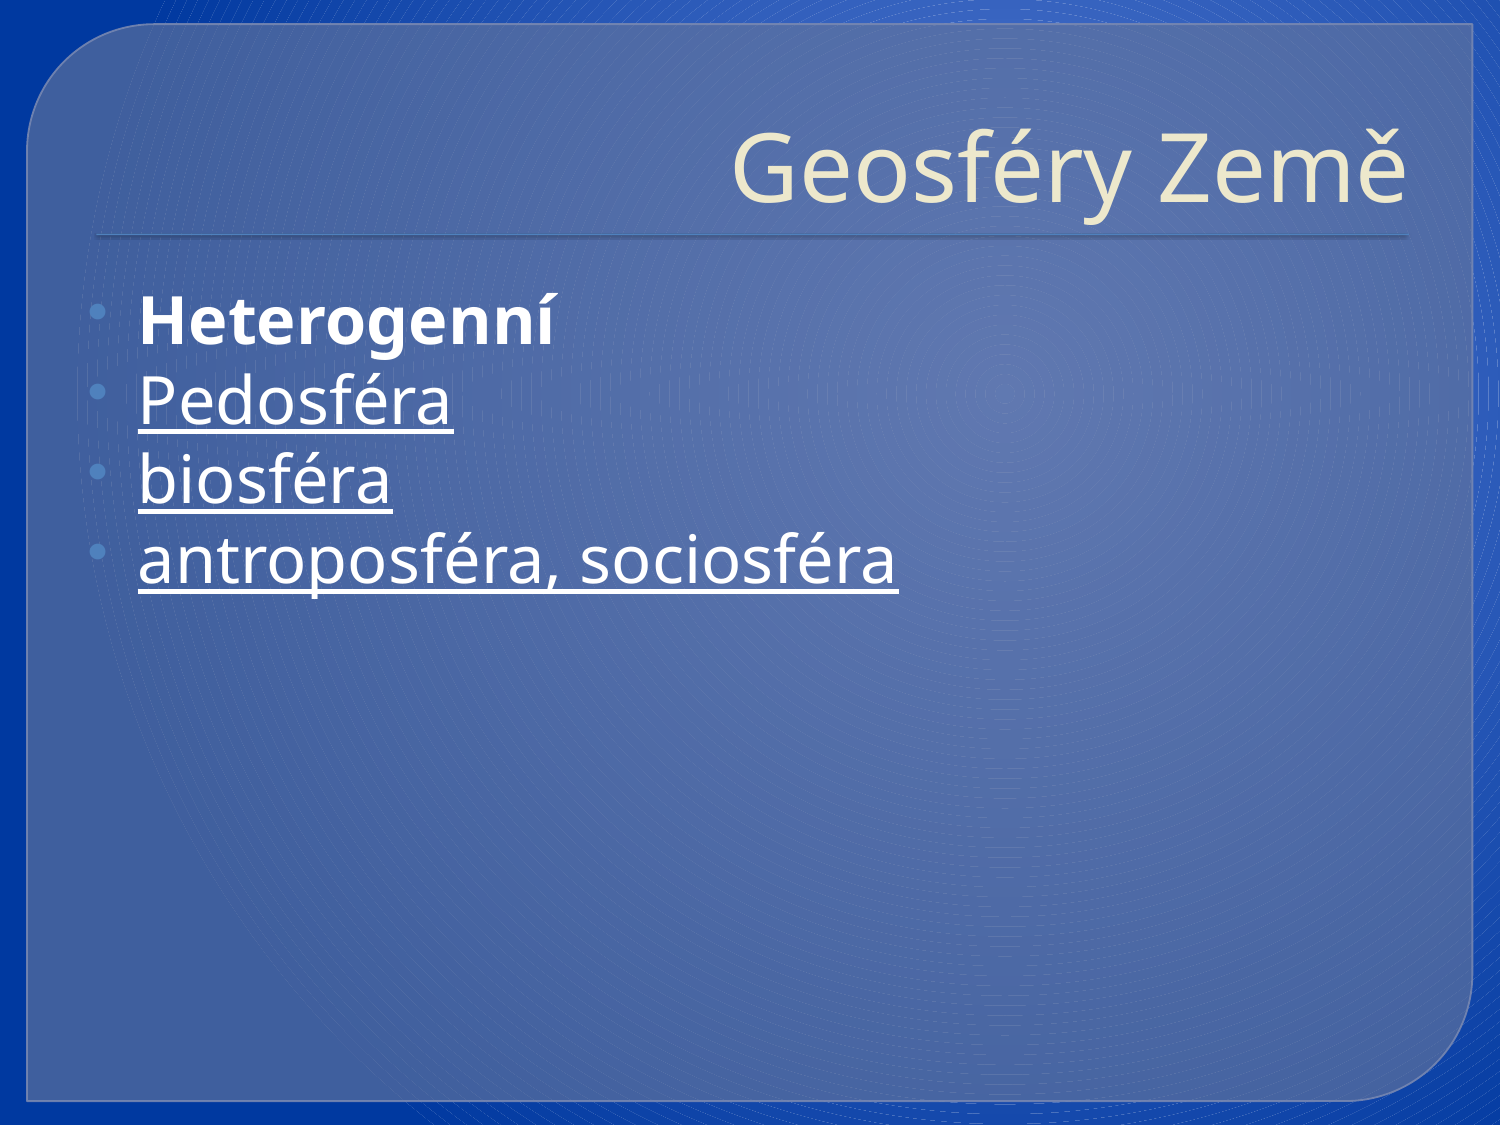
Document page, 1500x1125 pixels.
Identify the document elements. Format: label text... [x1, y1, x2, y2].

title Geosféry Země [75, 41, 1425, 230]
list Heterogenní Pedosféra biosféra antroposféra, sociosféra [75, 270, 1425, 1013]
